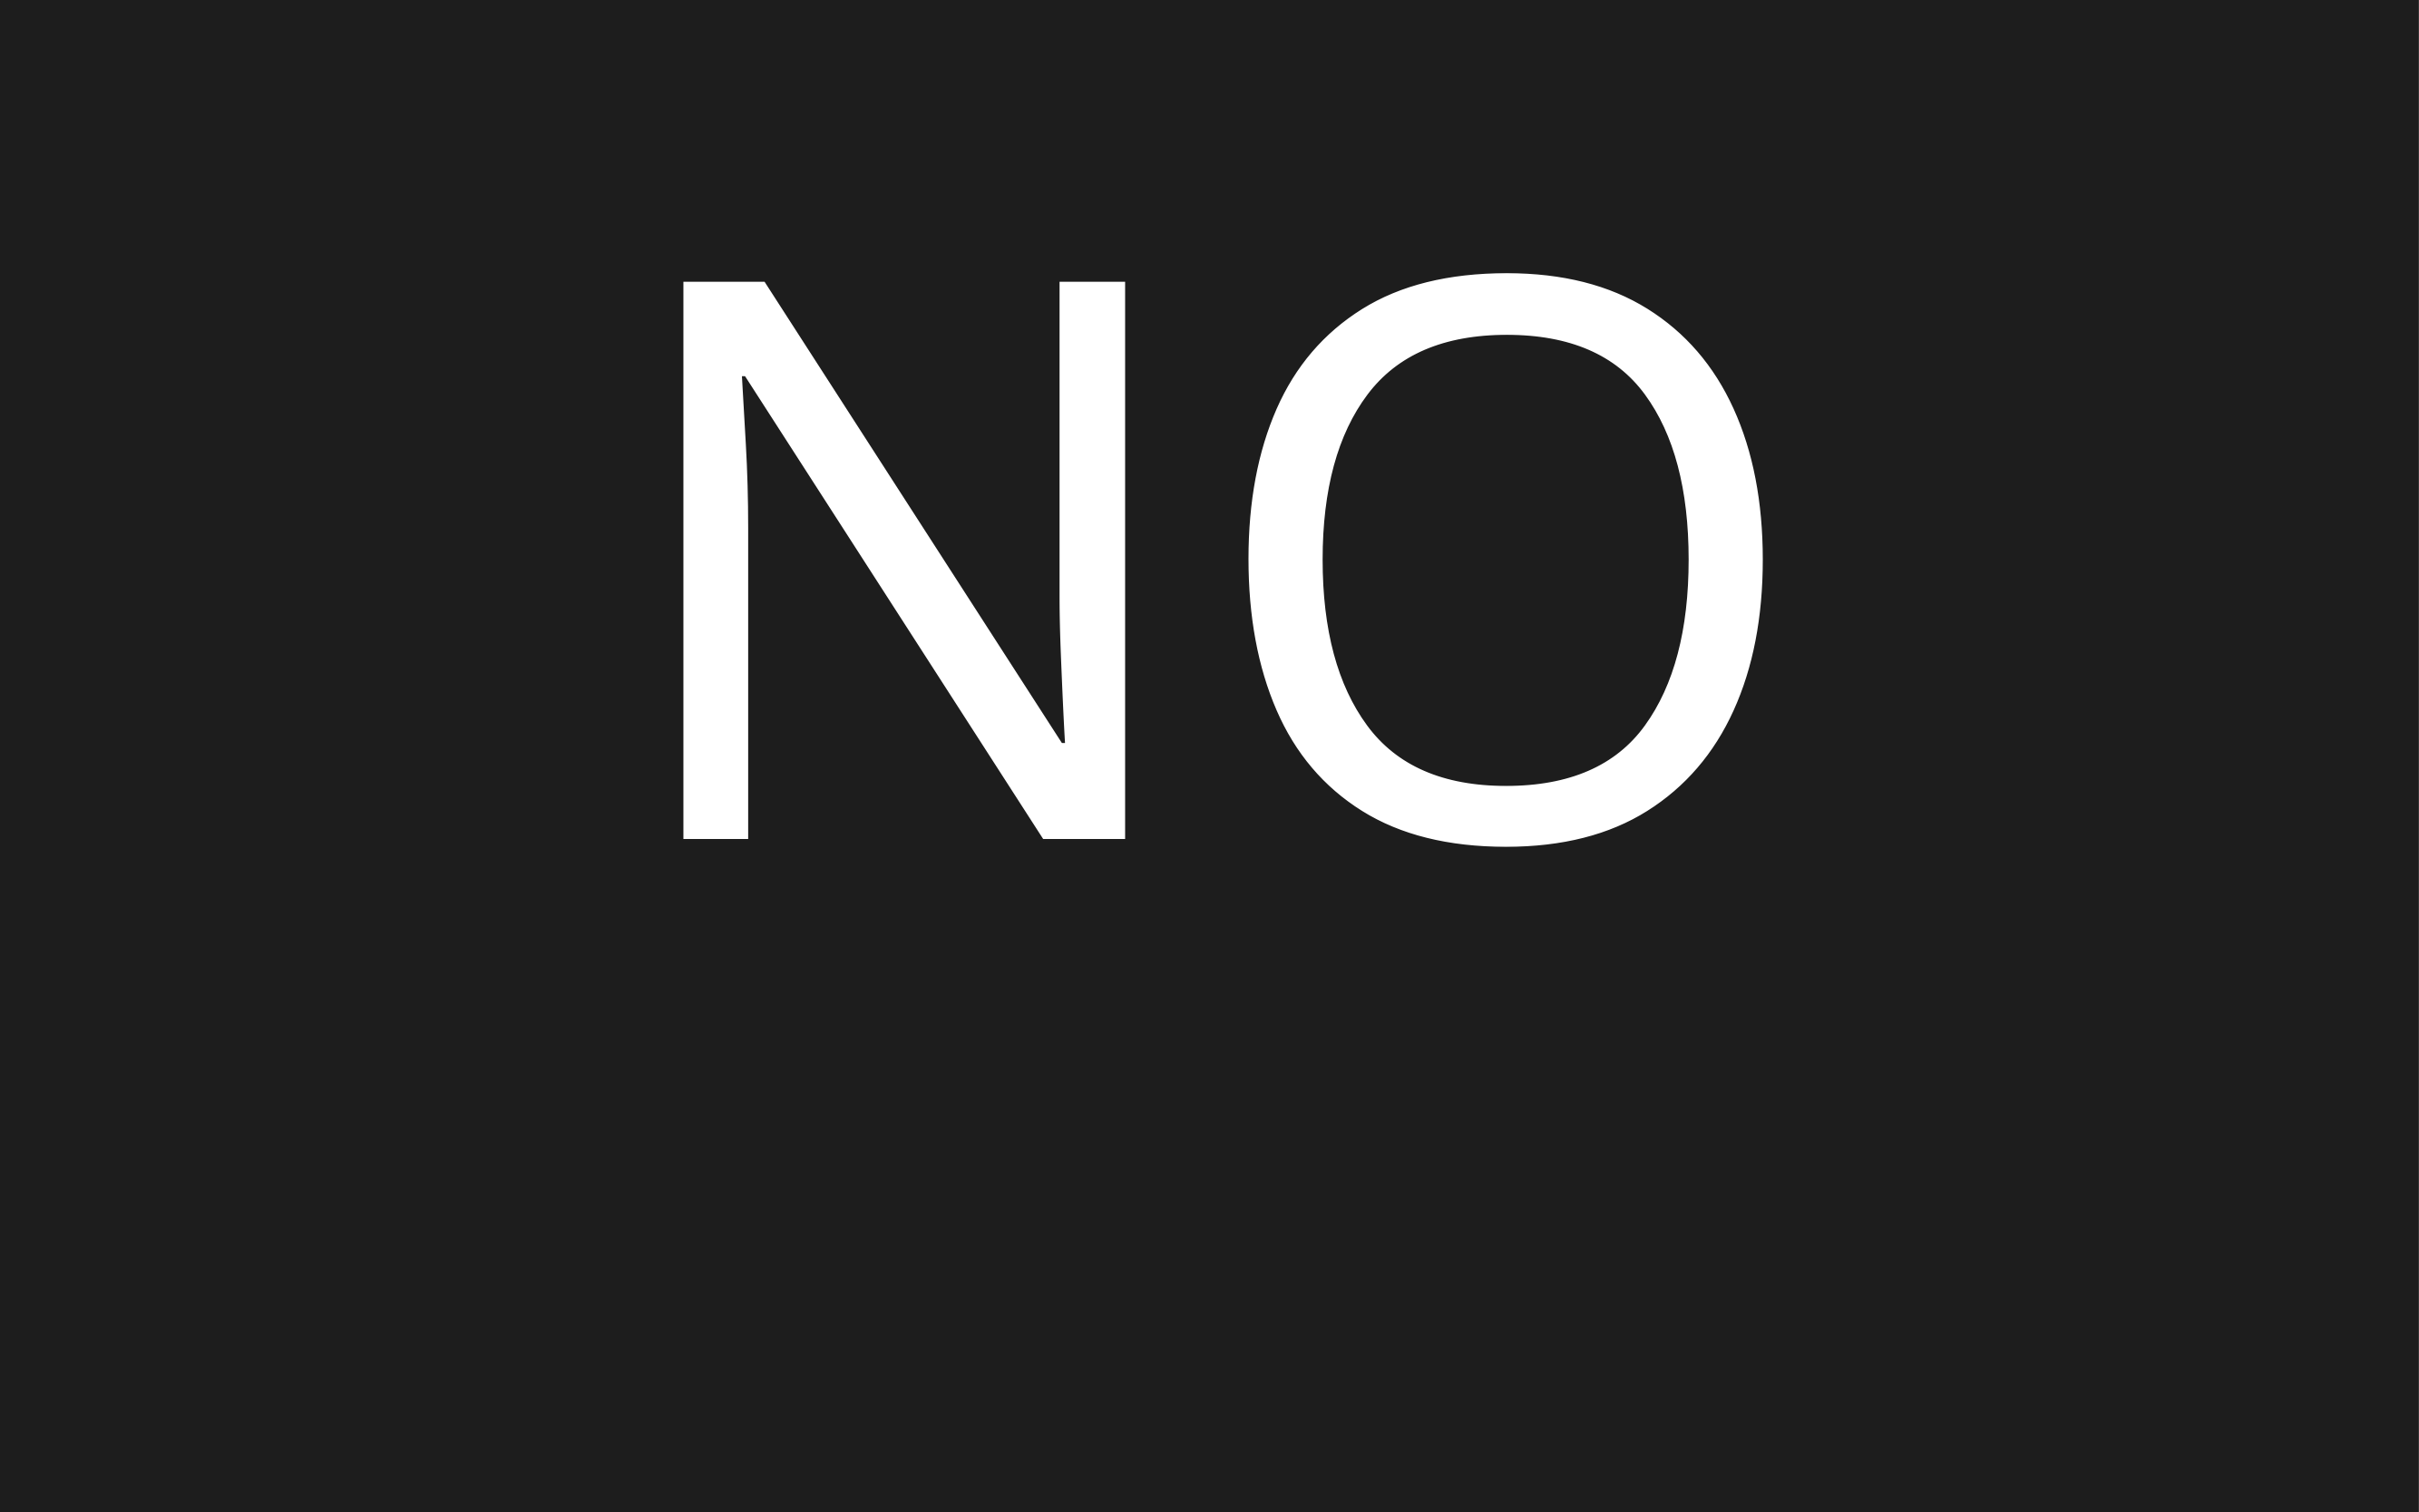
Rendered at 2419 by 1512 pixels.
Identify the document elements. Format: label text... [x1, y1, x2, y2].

text_box [0, 0, 2419, 1512]
text_box NO [608, 809, 1811, 1182]
